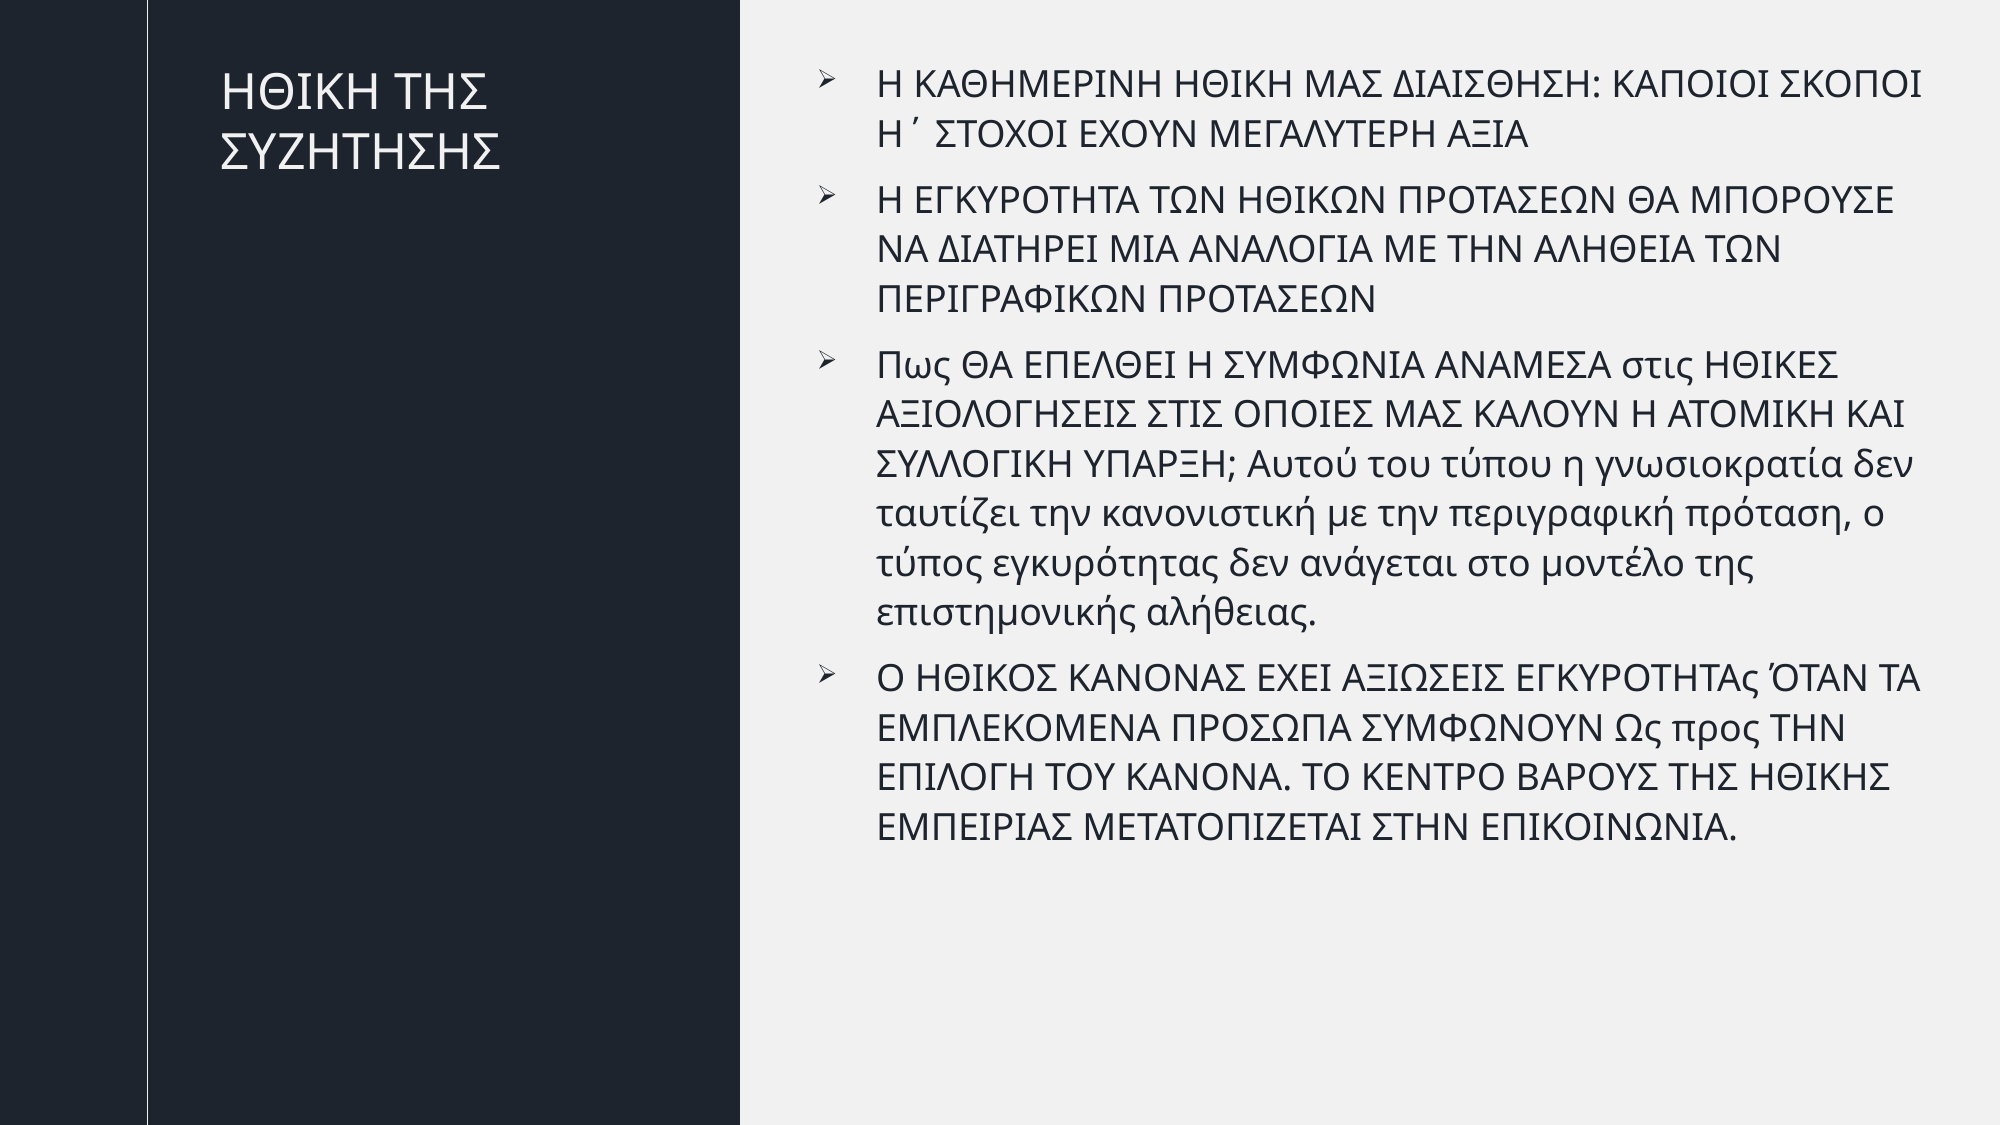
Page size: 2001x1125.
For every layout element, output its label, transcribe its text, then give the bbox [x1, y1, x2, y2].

list Η ΚΑΘΗΜΕΡΙΝΗ ΗΘΙΚΗ ΜΑΣ ΔΙΑΙΣΘΗΣΗ: ΚΑΠΟΙΟΙ ΣΚΟΠΟΙ Η΄ ΣΤΟΧΟΙ ΕΧΟΥΝ ΜΕΓΑΛΥΤΕΡΗ ΑΞΙΑ Η ΕΓΚΥΡΟΤΗΤΑ ΤΩΝ ΗΘΙΚΩΝ ΠΡΟΤΑΣΕΩΝ ΘΑ ΜΠΟΡΟΥΣΕ ΝΑ ΔΙΑΤΗΡΕΙ ΜΙΑ ΑΝΑΛΟΓΙΑ ΜΕ ΤΗΝ ΑΛΗΘΕΙΑ ΤΩΝ ΠΕΡΙΓΡΑΦΙΚΩΝ ΠΡΟΤΑΣΕΩΝ Πως ΘΑ ΕΠΕΛΘΕΙ Η ΣΥΜΦΩΝΙΑ ΑΝΑΜΕΣΑ στις ΗΘΙΚΕΣ ΑΞΙΟΛΟΓΗΣΕΙΣ ΣΤΙΣ ΟΠΟΙΕΣ ΜΑΣ ΚΑΛΟΥΝ Η ΑΤΟΜΙΚΗ ΚΑΙ ΣΥΛΛΟΓΙΚΗ ΥΠΑΡΞΗ; Αυτού του τύπου η γνωσιοκρατία δεν ταυτίζει την κανονιστική με την περιγραφική πρόταση, ο τύπος εγκυρότητας δεν ανάγεται στο μοντέλο της επιστημονικής αλήθειας. Ο ΗΘΙΚΟΣ ΚΑΝΟΝΑΣ ΕΧΕΙ ΑΞΙΩΣΕΙΣ ΕΓΚΥΡΟΤΗΤΑς ΌΤΑΝ ΤΑ ΕΜΠΛΕΚΟΜΕΝΑ ΠΡΟΣΩΠΑ ΣΥΜΦΩΝΟΥΝ Ως προς ΤΗΝ ΕΠΙΛΟΓΗ ΤΟΥ ΚΑΝΟΝΑ. ΤΟ ΚΕΝΤΡΟ ΒΑΡΟΥΣ ΤΗΣ ΗΘΙΚΗΣ ΕΜΠΕΙΡΙΑΣ ΜΕΤΑΤΟΠΙΖΕΤΑΙ ΣΤΗΝ ΕΠΙΚΟΙΝΩΝΙΑ. [816, 55, 1928, 1051]
title ΗΘΙΚΗ ΤΗΣ ΣΥΖΗΤΗΣΗΣ [220, 59, 668, 1059]
text_box [148, 0, 739, 1125]
text_box [0, 0, 147, 1125]
text_box [739, 0, 2000, 1125]
